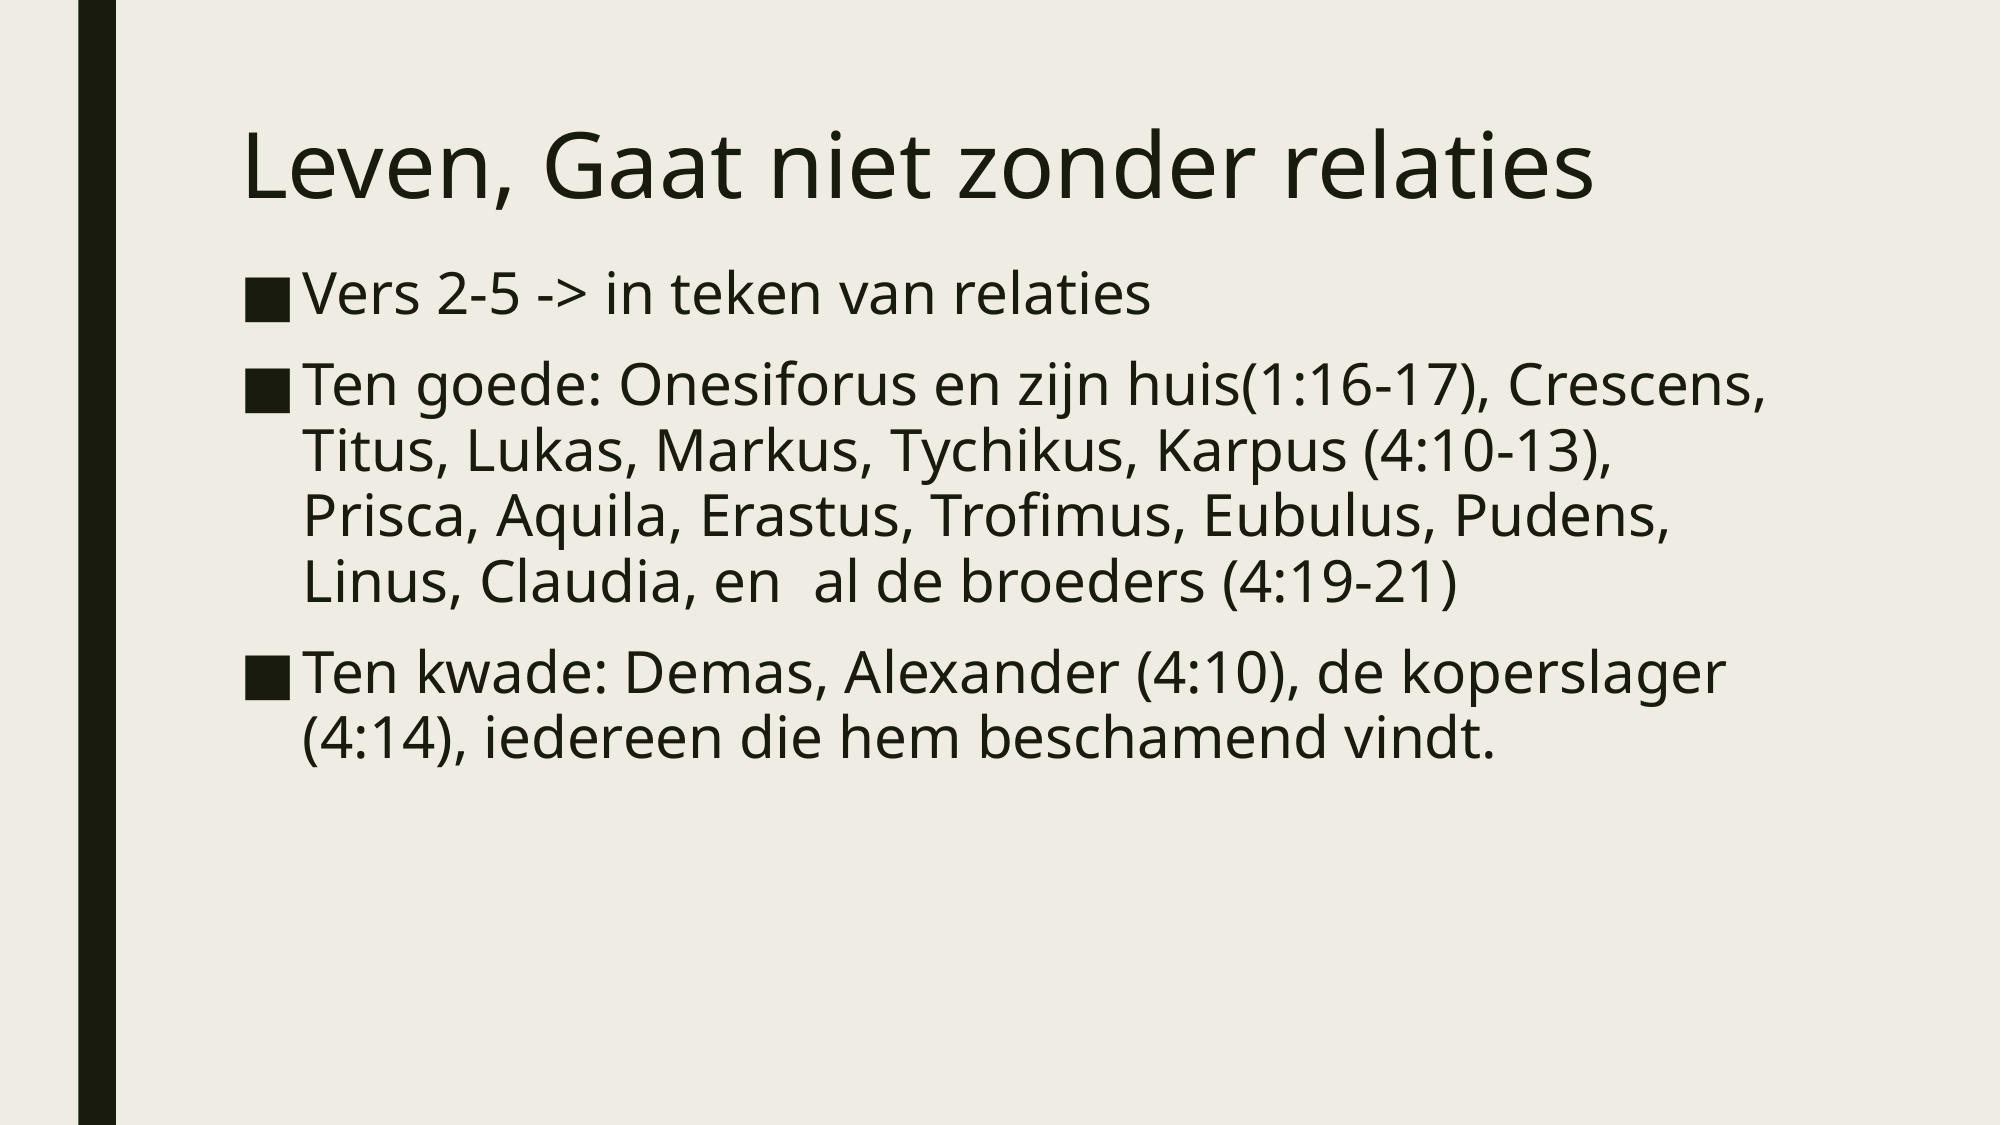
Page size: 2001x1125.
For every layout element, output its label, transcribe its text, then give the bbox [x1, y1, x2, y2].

title Leven, Gaat niet zonder relaties [225, 112, 1800, 235]
list Vers 2-5 -> in teken van relaties Ten goede: Onesiforus en zijn huis(1:16-17), Crescens, Titus, Lukas, Markus, Tychikus, Karpus (4:10-13), Prisca, Aquila, Erastus, Trofimus, Eubulus, Pudens, Linus, Claudia, en al de broeders (4:19-21) Ten kwade: Demas, Alexander (4:10), de koperslager (4:14), iedereen die hem beschamend vindt. [225, 254, 1800, 963]
